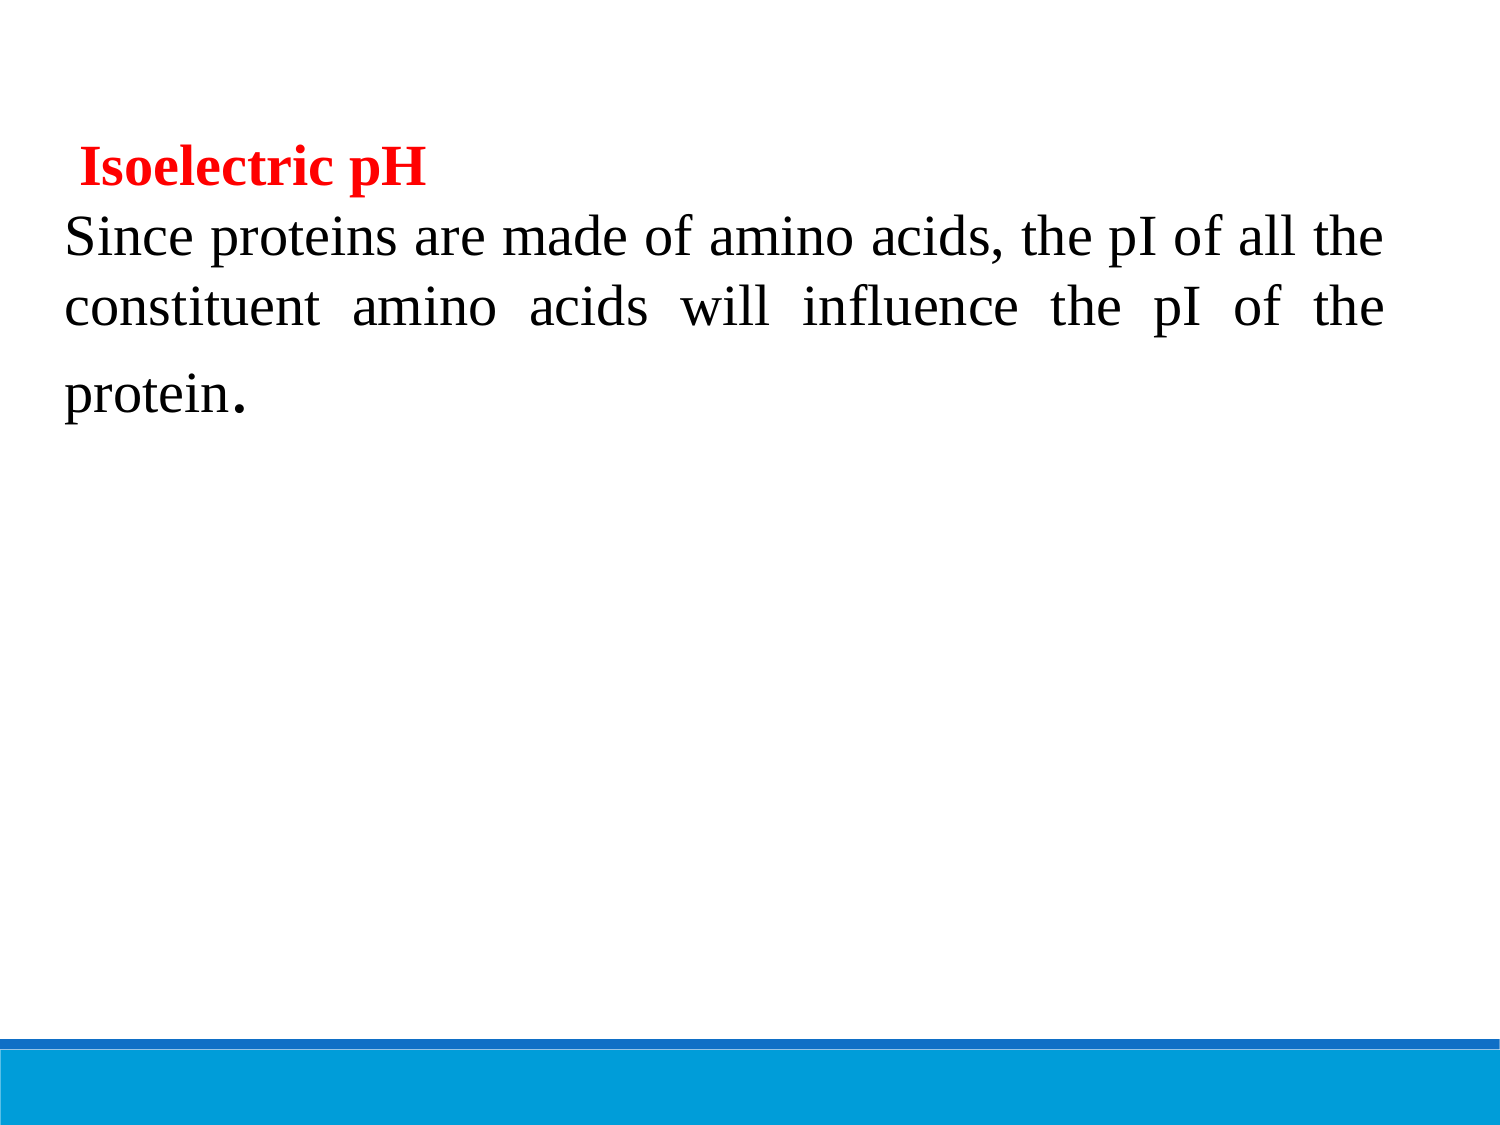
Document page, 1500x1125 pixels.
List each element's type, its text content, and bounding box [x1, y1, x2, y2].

text_box Isoelectric pH Since proteins are made of amino acids, the pI of all the constituent amino acids will influence the pI of the protein. [49, 49, 1400, 573]
